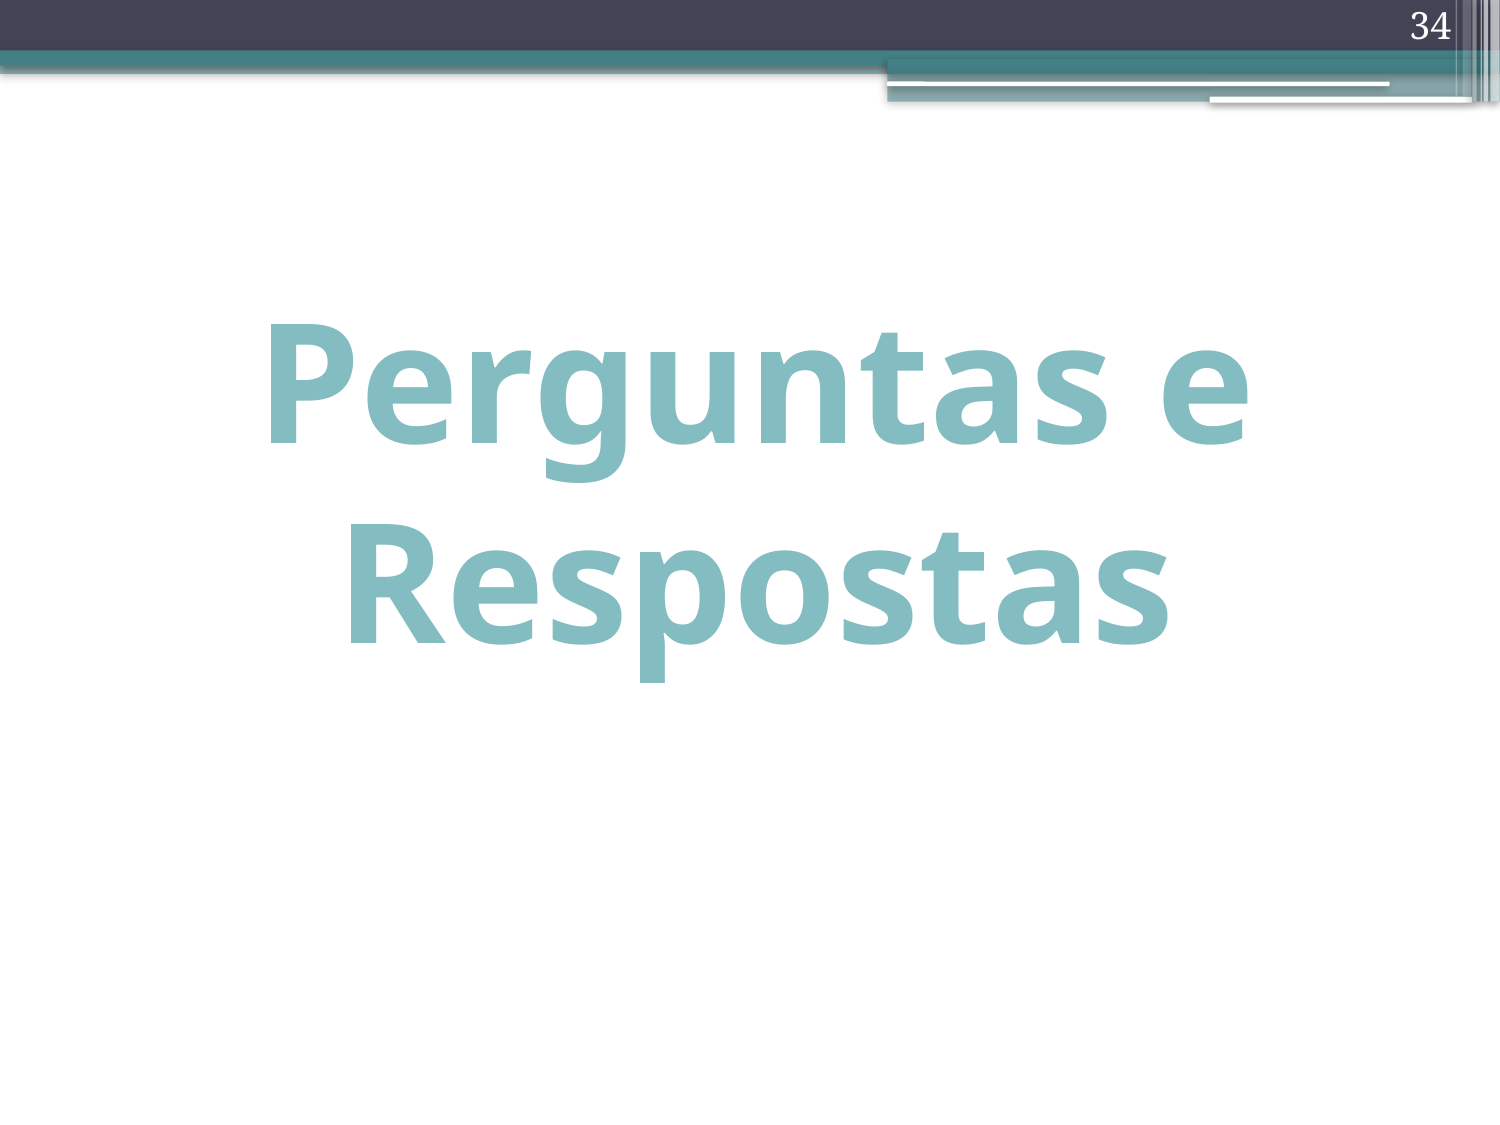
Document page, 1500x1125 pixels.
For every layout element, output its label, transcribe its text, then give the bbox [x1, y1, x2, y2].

slide_number 34 [1341, 0, 1466, 61]
title Perguntas e Respostas [118, 205, 1394, 685]
